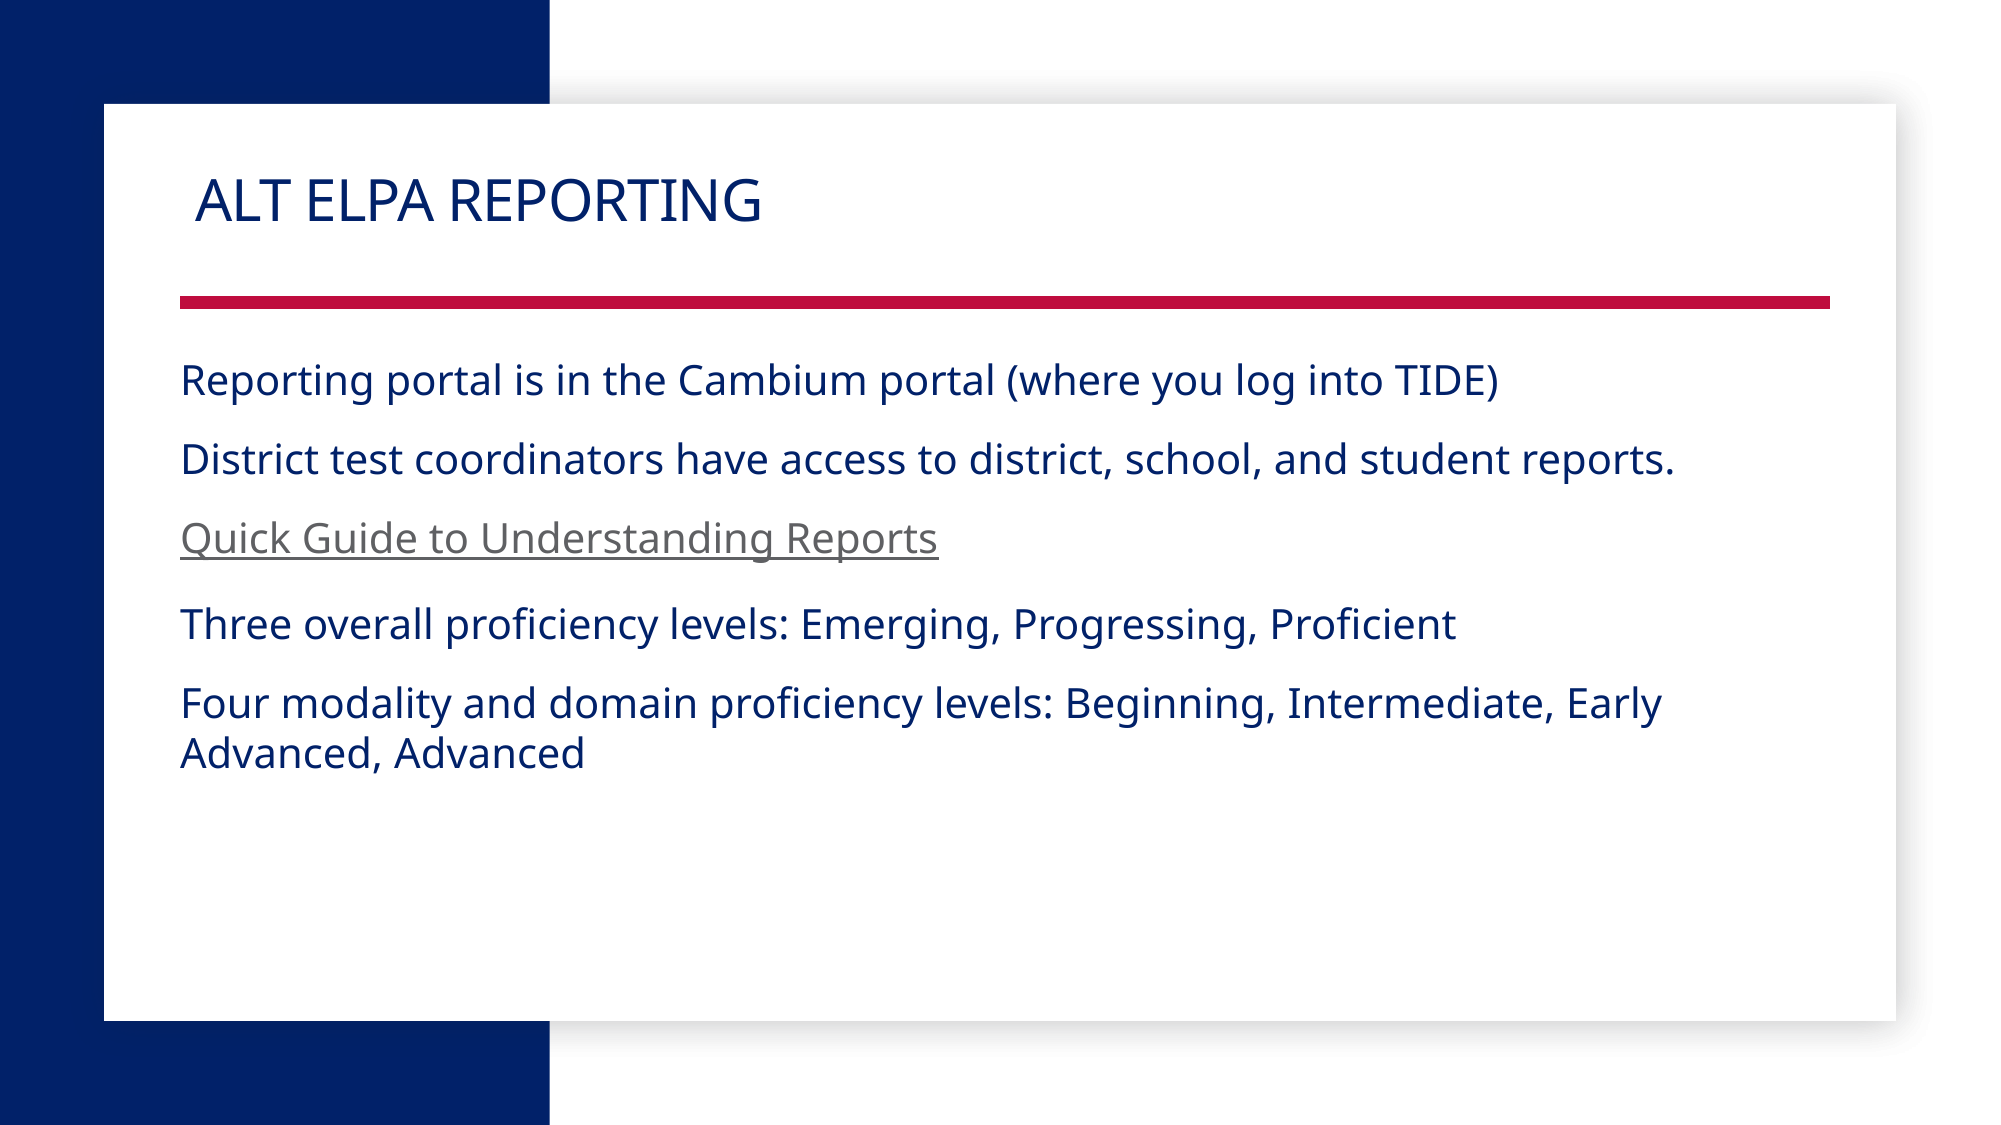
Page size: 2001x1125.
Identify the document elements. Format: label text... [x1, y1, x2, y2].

title Alt ELPA reporting [180, 154, 1830, 251]
list Reporting portal is in the Cambium portal (where you log into TIDE) District test coordinators have access to district, school, and student reports. Quick Guide to Understanding Reports Three overall proficiency levels: Emerging, Progressing, Proficient Four modality and domain proficiency levels: Beginning, Intermediate, Early Advanced, Advanced [180, 345, 1830, 963]
